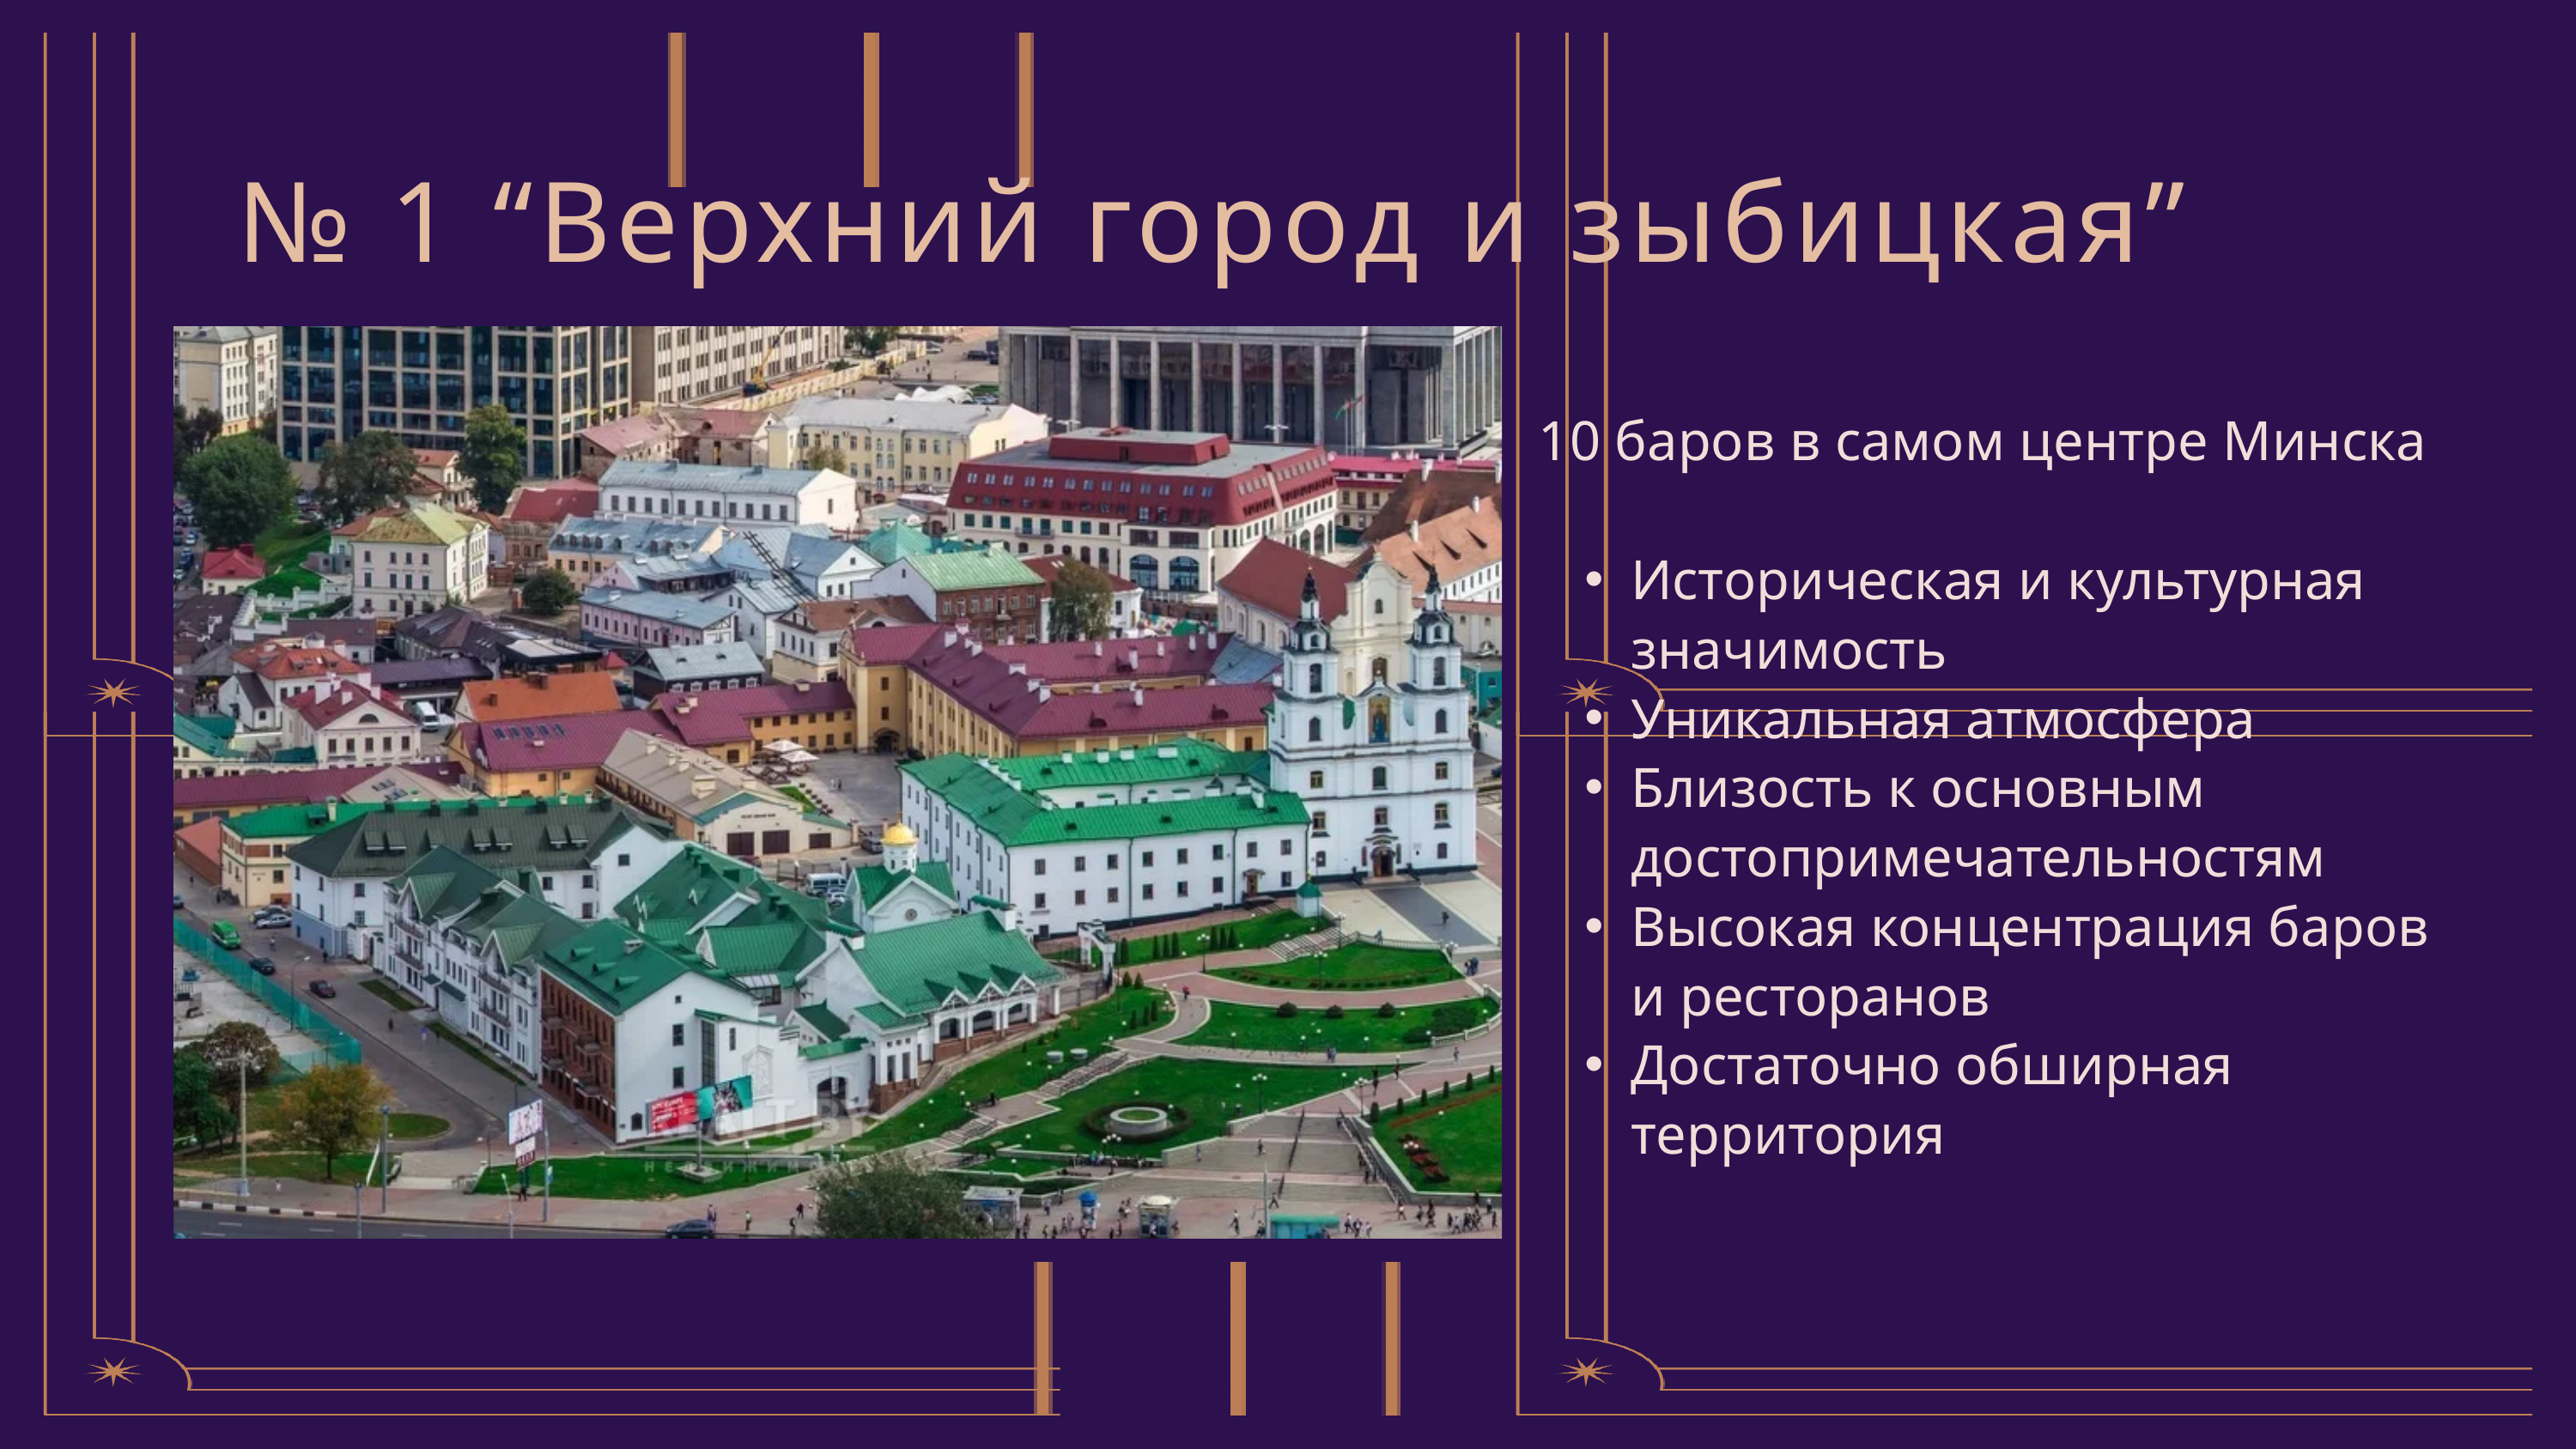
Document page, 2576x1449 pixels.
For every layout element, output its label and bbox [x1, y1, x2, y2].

text_box [43, 33, 2533, 1416]
